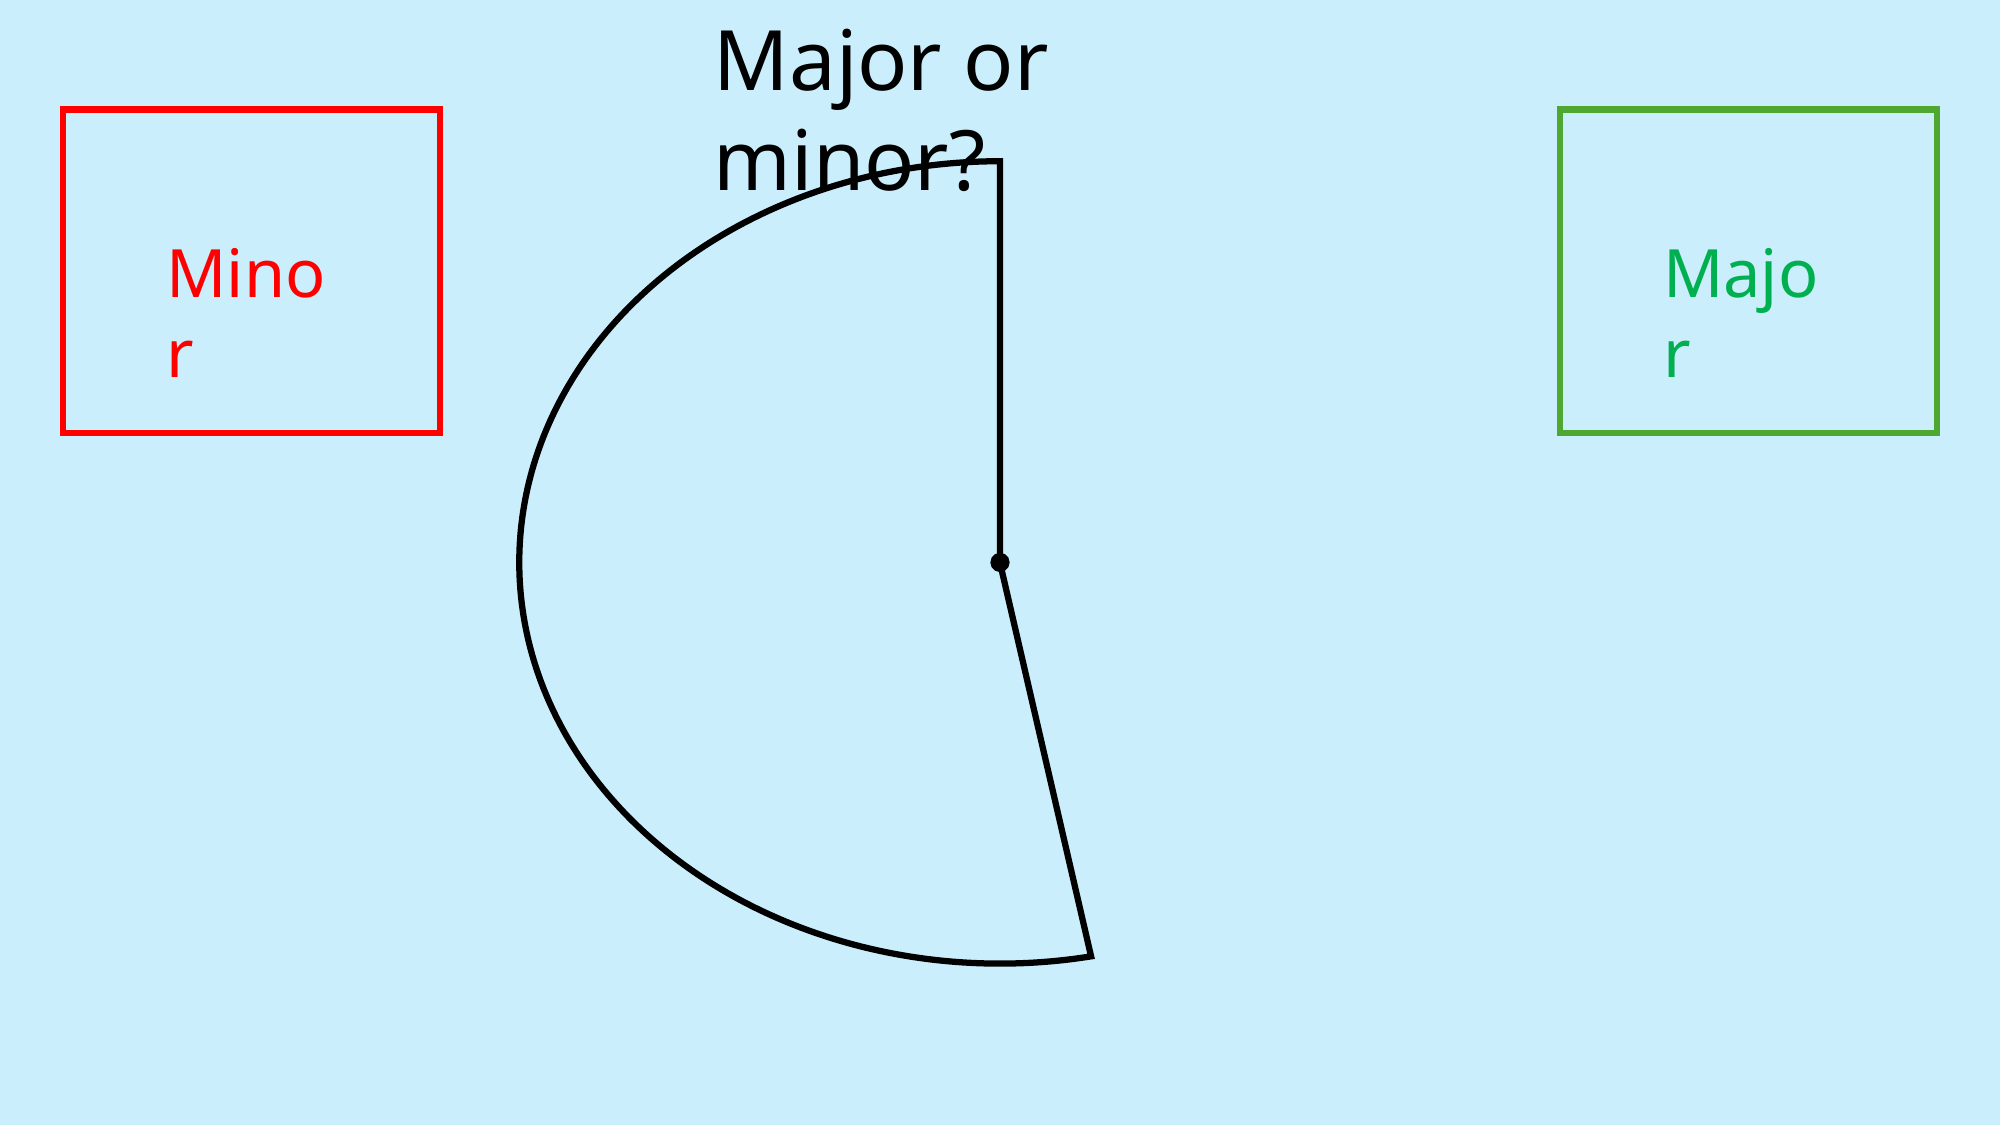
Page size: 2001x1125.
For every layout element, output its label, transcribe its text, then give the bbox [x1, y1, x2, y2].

text_box [990, 552, 1010, 573]
text_box Major or minor? [699, 0, 1301, 215]
text_box [61, 108, 442, 434]
text_box [1558, 108, 1939, 434]
text_box [517, 215, 1094, 966]
text_box Minor [151, 223, 352, 398]
